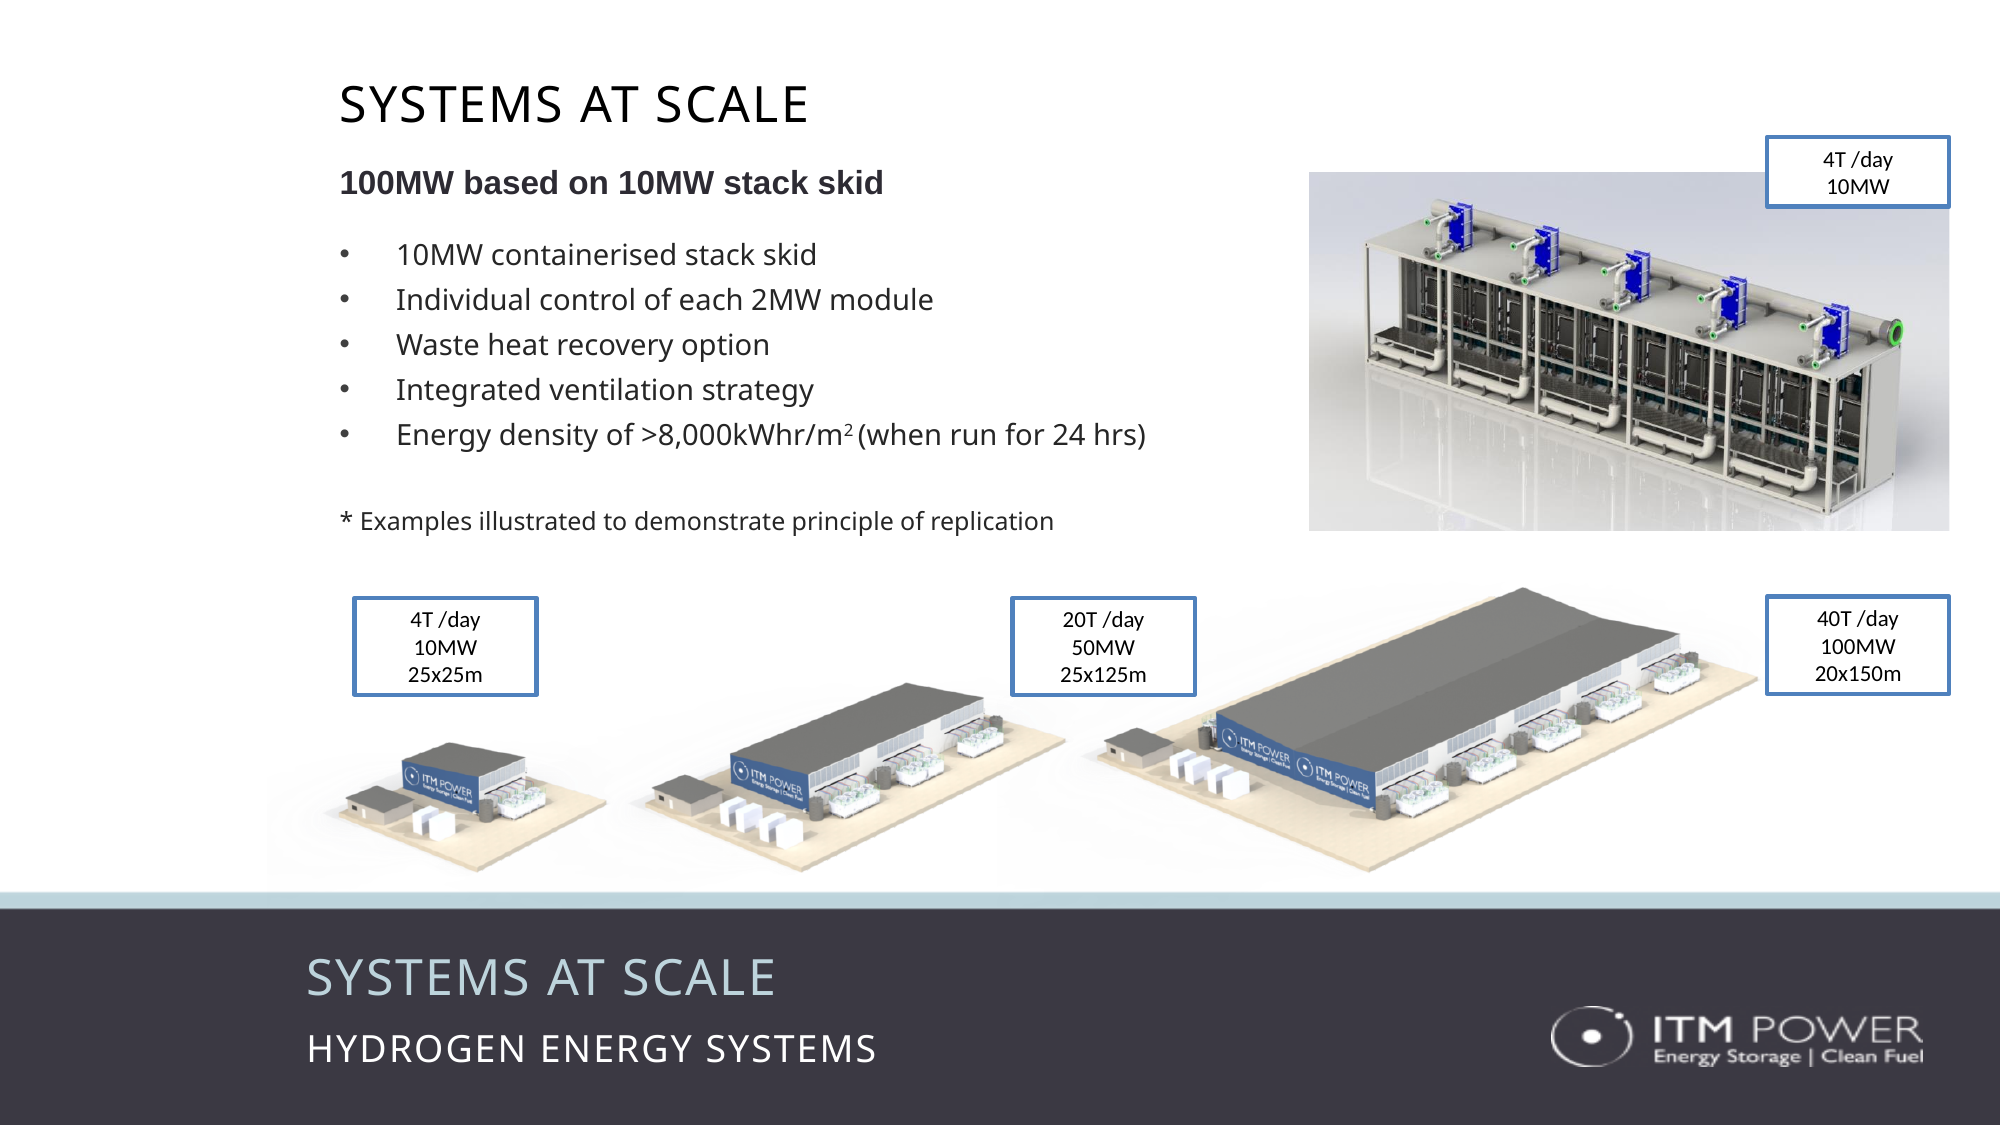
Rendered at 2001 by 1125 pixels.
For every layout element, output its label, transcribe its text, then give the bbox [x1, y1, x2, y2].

text_box Hydrogen energy systems [291, 1017, 1355, 1078]
picture [0, 0, 2000, 1125]
text_box 40T /day 100MW 20x150m [1771, 594, 1951, 696]
text_box 4T /day 10MW [1771, 135, 1951, 172]
text_box Systems at scale [291, 938, 1355, 1014]
